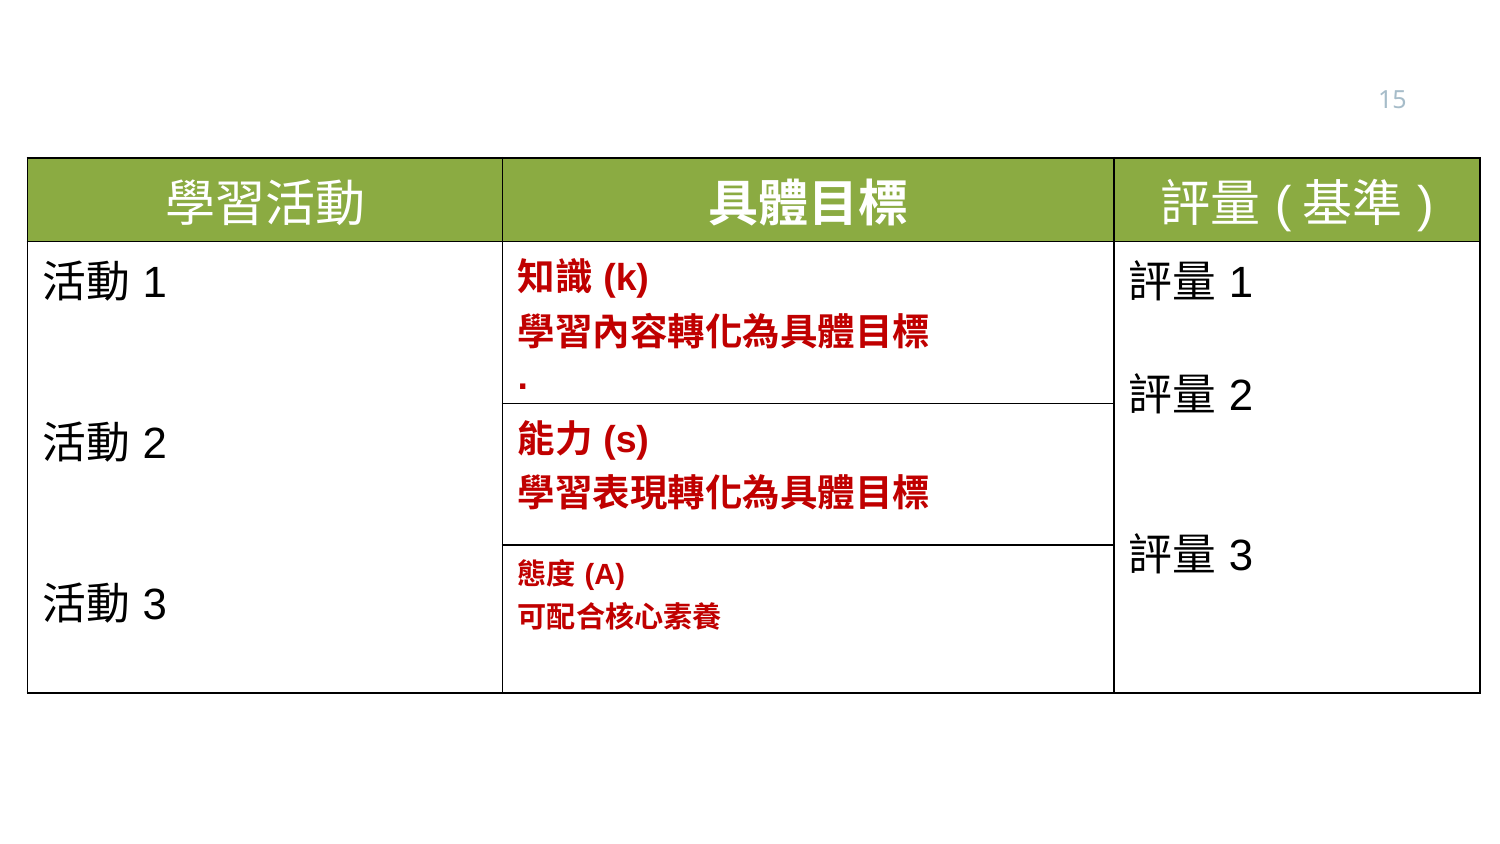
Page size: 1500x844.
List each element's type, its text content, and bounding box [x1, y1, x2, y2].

table_cell 能力(s) 學習表現轉化為具體目標 [503, 404, 1113, 544]
slide_number 15 [1331, 68, 1422, 134]
table_cell 知識(k) 學習內容轉化為具體目標 . [503, 242, 1113, 403]
table_header 具體目標 [503, 159, 1113, 241]
table_cell 評量1 評量2 評量3 [1115, 242, 1479, 692]
table_header 評量(基準) [1115, 159, 1479, 241]
table_cell 活動1 活動2 活動3 [28, 242, 502, 692]
title 課程三要素 [23, 91, 375, 524]
table_cell 態度(A) 可配合核心素養 [503, 546, 1113, 692]
table_header 學習活動 [28, 159, 502, 241]
